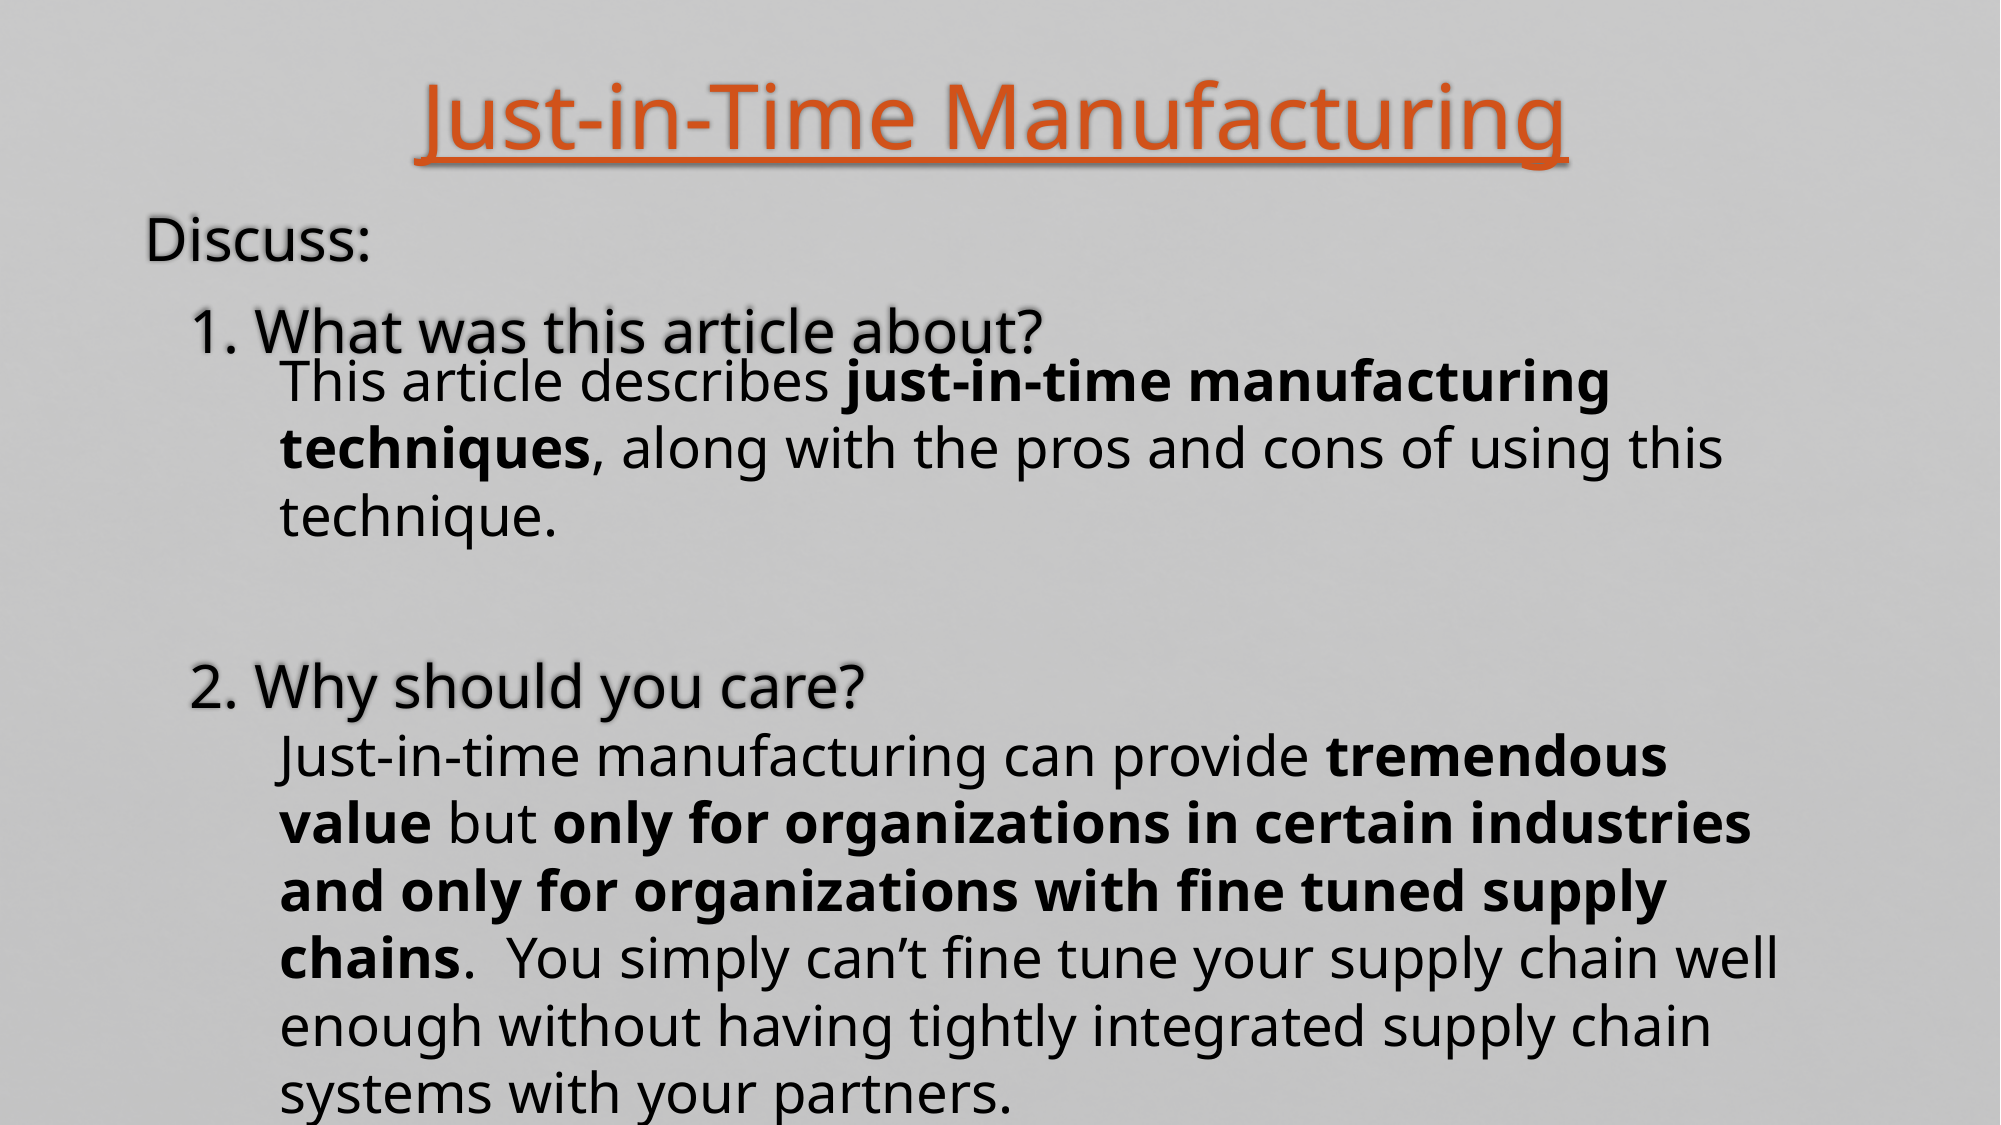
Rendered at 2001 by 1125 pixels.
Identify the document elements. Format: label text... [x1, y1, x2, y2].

subtitle Just-in-Time Manufacturing Discuss: 1. What was this article about? 2. Why should you care? [129, 52, 1861, 1050]
text_box Just-in-time manufacturing can provide tremendous value but only for organizations in certain industries and only for organizations with fine tuned supply chains. You simply can’t fine tune your supply chain well enough without having tightly integrated supply chain systems with your partners. [264, 712, 1846, 1125]
text_box This article describes just-in-time manufacturing techniques, along with the pros and cons of using this technique. [264, 337, 1846, 623]
